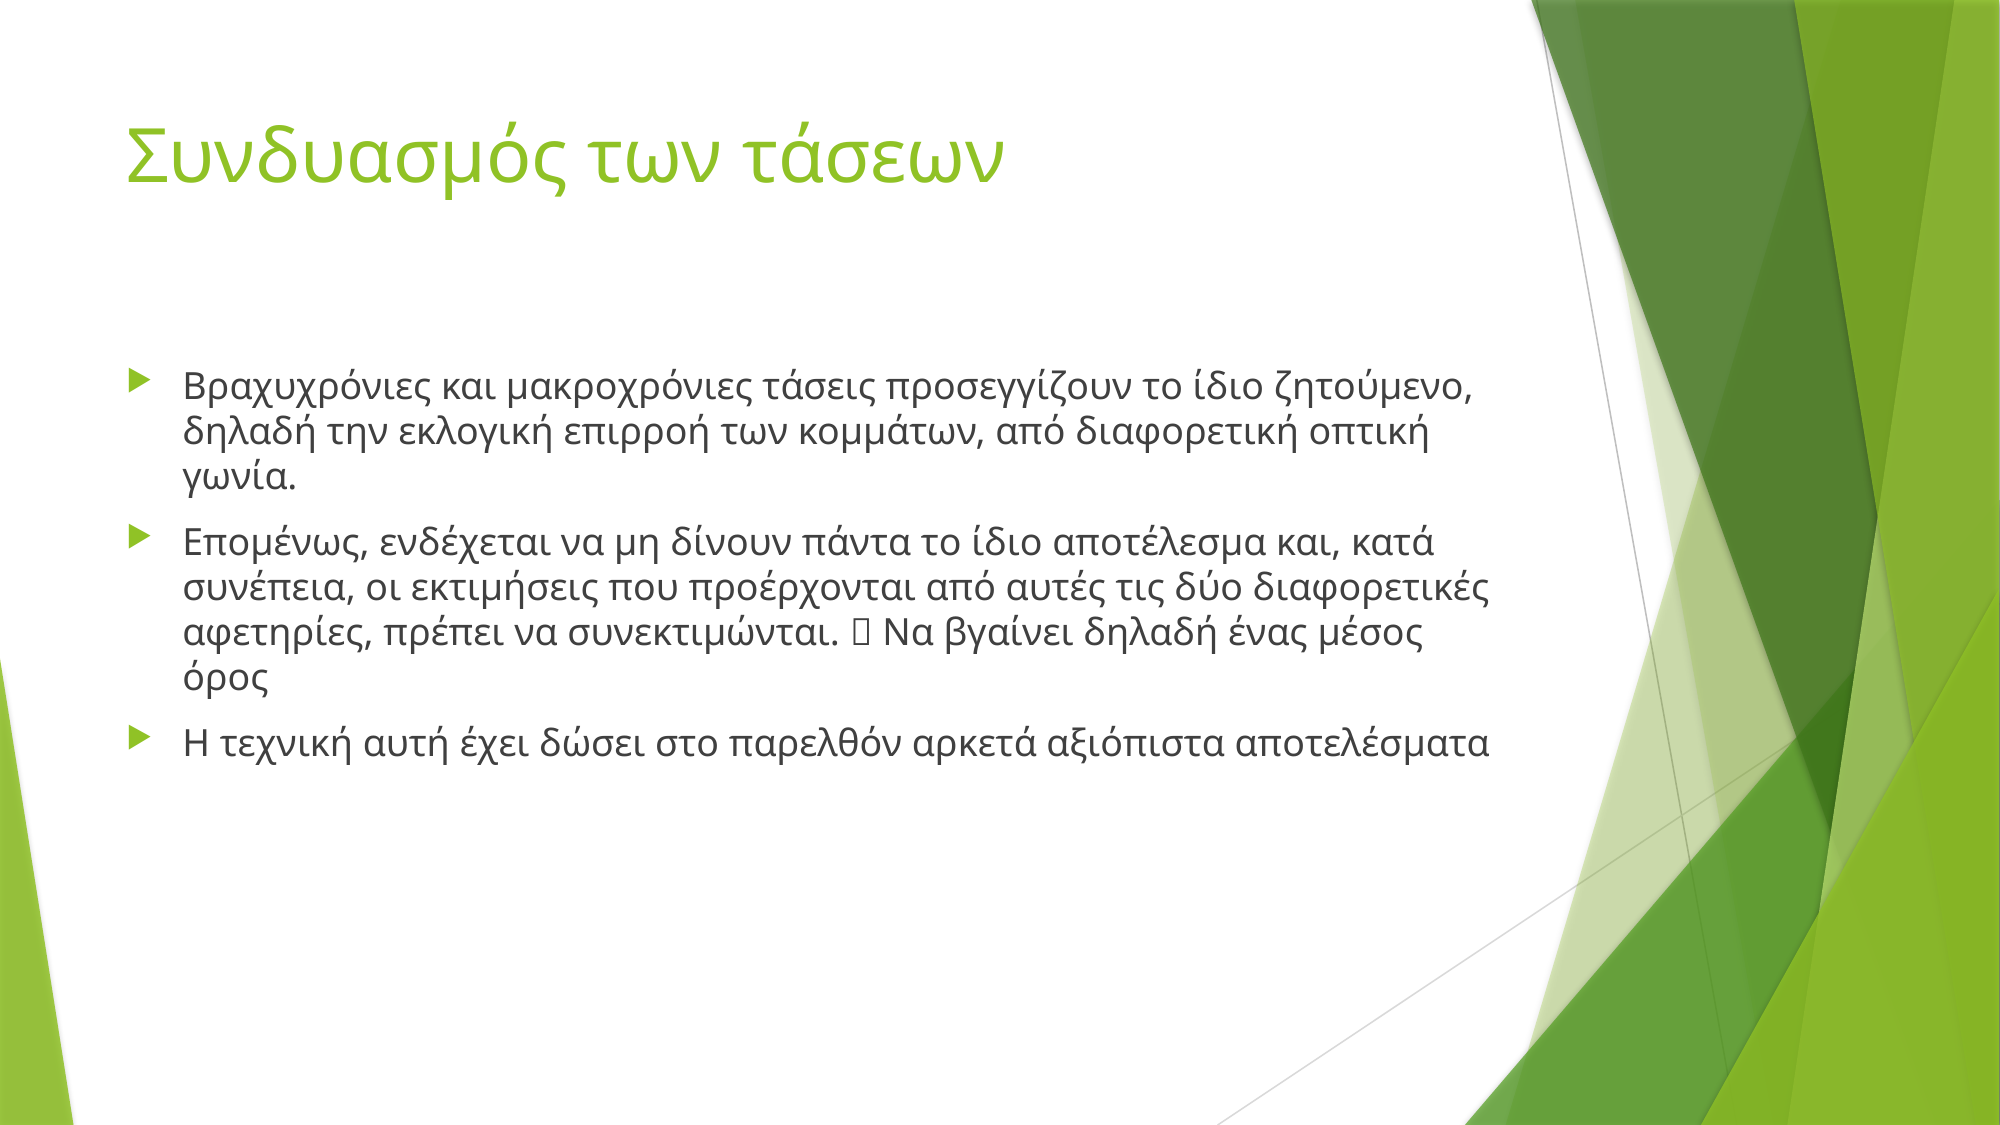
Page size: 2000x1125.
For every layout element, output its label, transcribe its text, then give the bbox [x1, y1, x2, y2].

title Συνδυασμός των τάσεων [111, 99, 1521, 317]
list Βραχυχρόνιες και μακροχρόνιες τάσεις προσεγγίζουν το ίδιο ζητούμενο, δηλαδή την εκλογική επιρροή των κομμάτων, από διαφορετική οπτική γωνία. Επομένως, ενδέχεται να μη δίνουν πάντα το ίδιο αποτέλεσμα και, κατά συνέπεια, οι εκτιμήσεις που προέρχονται από αυτές τις δύο διαφορετικές αφετηρίες, πρέπει να συνεκτιμώνται.  Να βγαίνει δηλαδή ένας μέσος όρος Η τεχνική αυτή έχει δώσει στο παρελθόν αρκετά αξιόπιστα αποτελέσματα [111, 354, 1521, 992]
